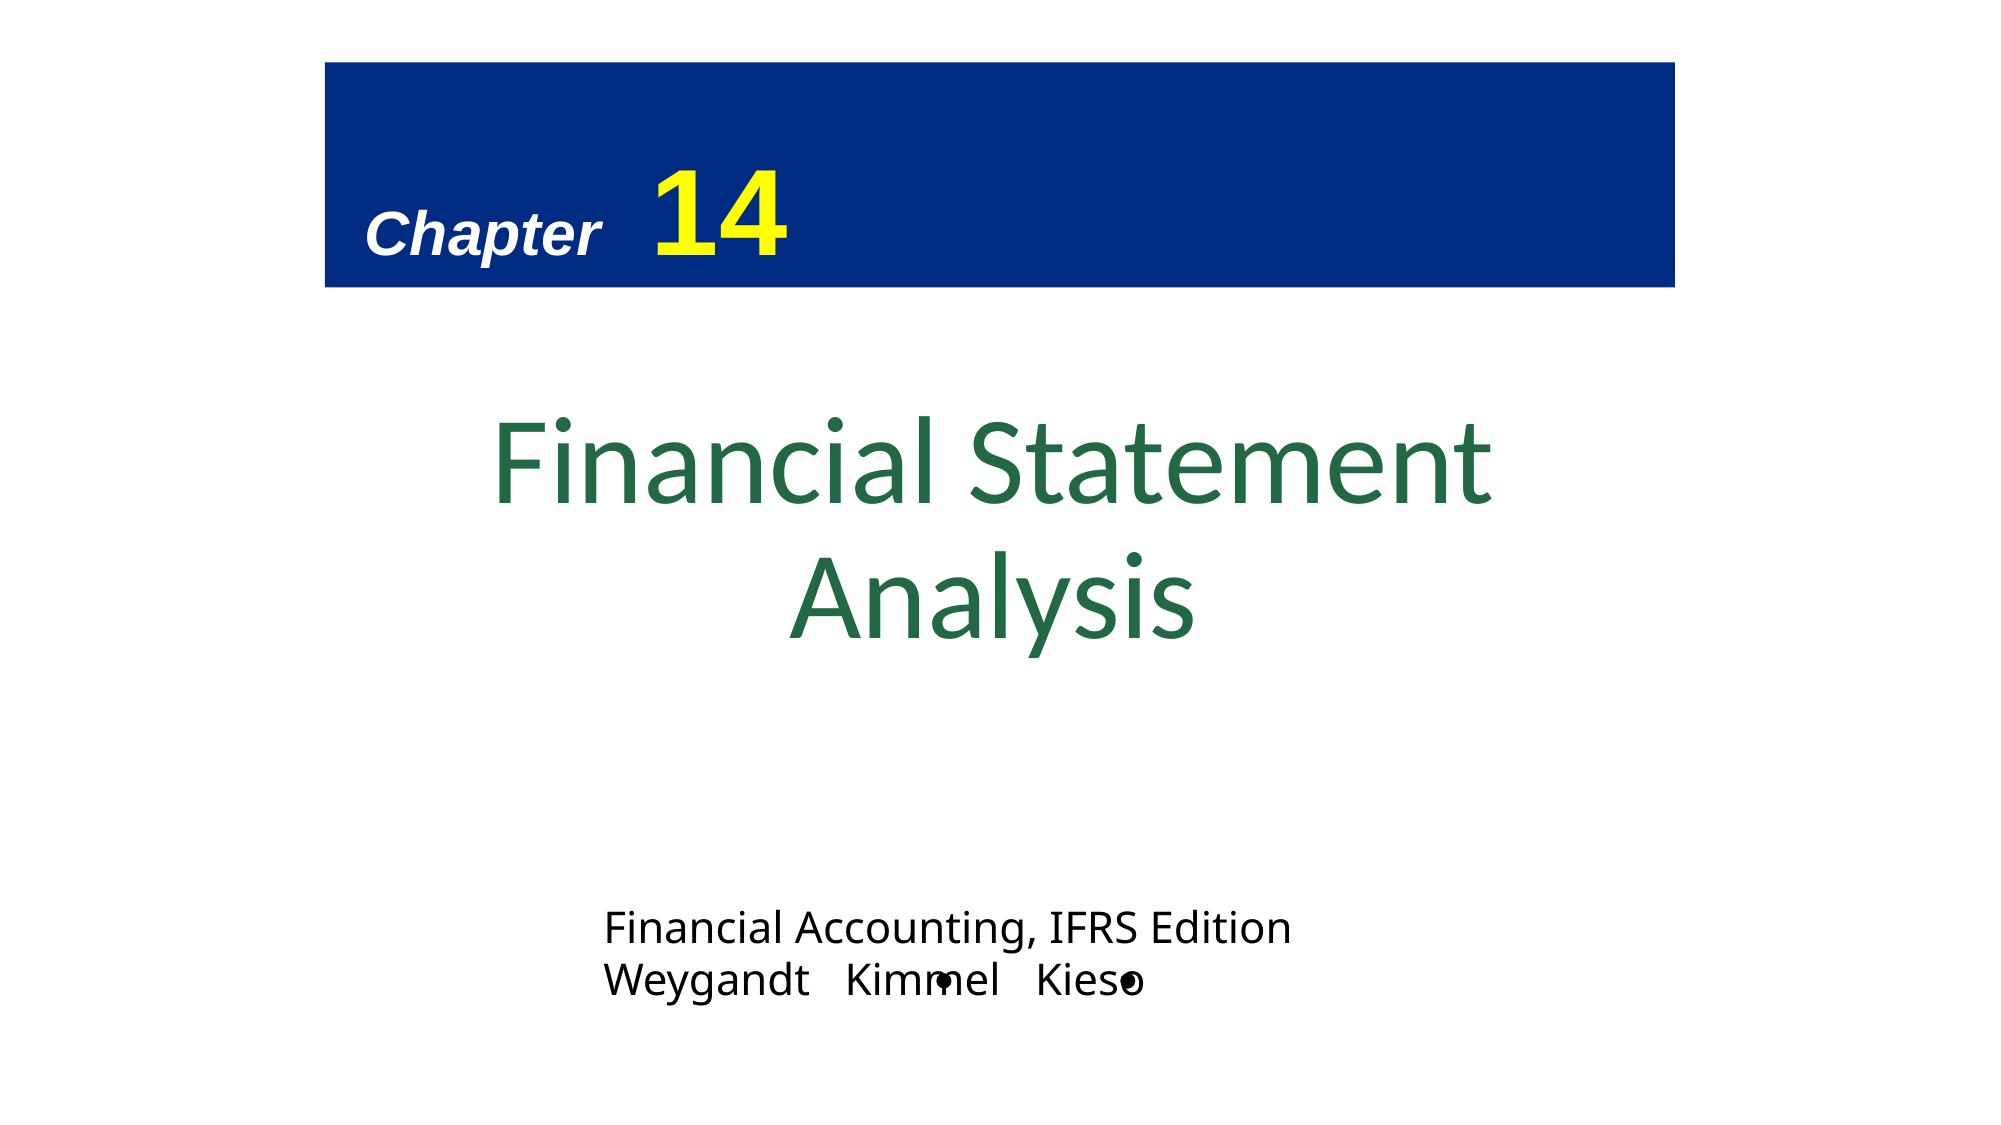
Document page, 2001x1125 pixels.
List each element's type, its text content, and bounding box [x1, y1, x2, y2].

list Financial Statement Analysis [375, 387, 1613, 713]
text_box Chapter 14 [350, 125, 850, 288]
text_box [324, 62, 1675, 288]
text_box Financial Accounting, IFRS Edition Weygandt Kimmel Kieso [587, 891, 1402, 1013]
text_box [1121, 974, 1135, 988]
text_box [937, 974, 951, 988]
